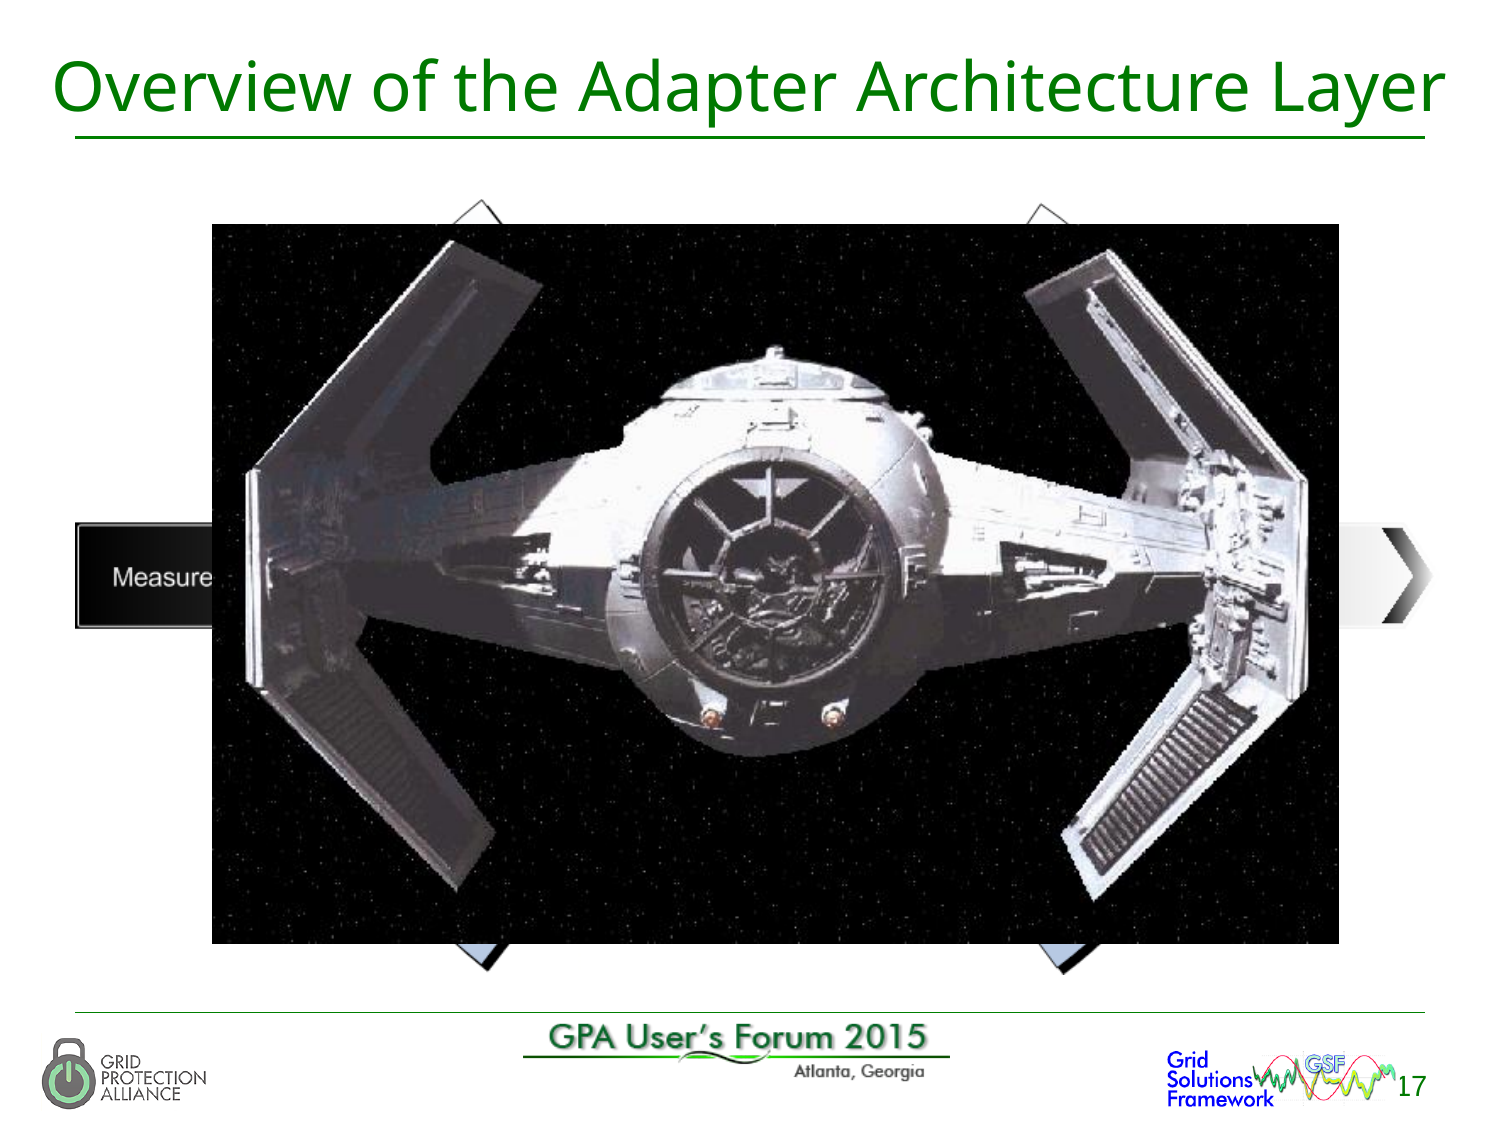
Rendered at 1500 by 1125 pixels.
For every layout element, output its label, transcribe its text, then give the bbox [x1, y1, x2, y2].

title Overview of the Adapter Architecture Layer [0, 0, 1500, 169]
picture [41, 1033, 207, 1111]
picture [523, 1005, 950, 1086]
picture [212, 224, 1340, 944]
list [74, 199, 1441, 976]
picture [1162, 1049, 1400, 1110]
